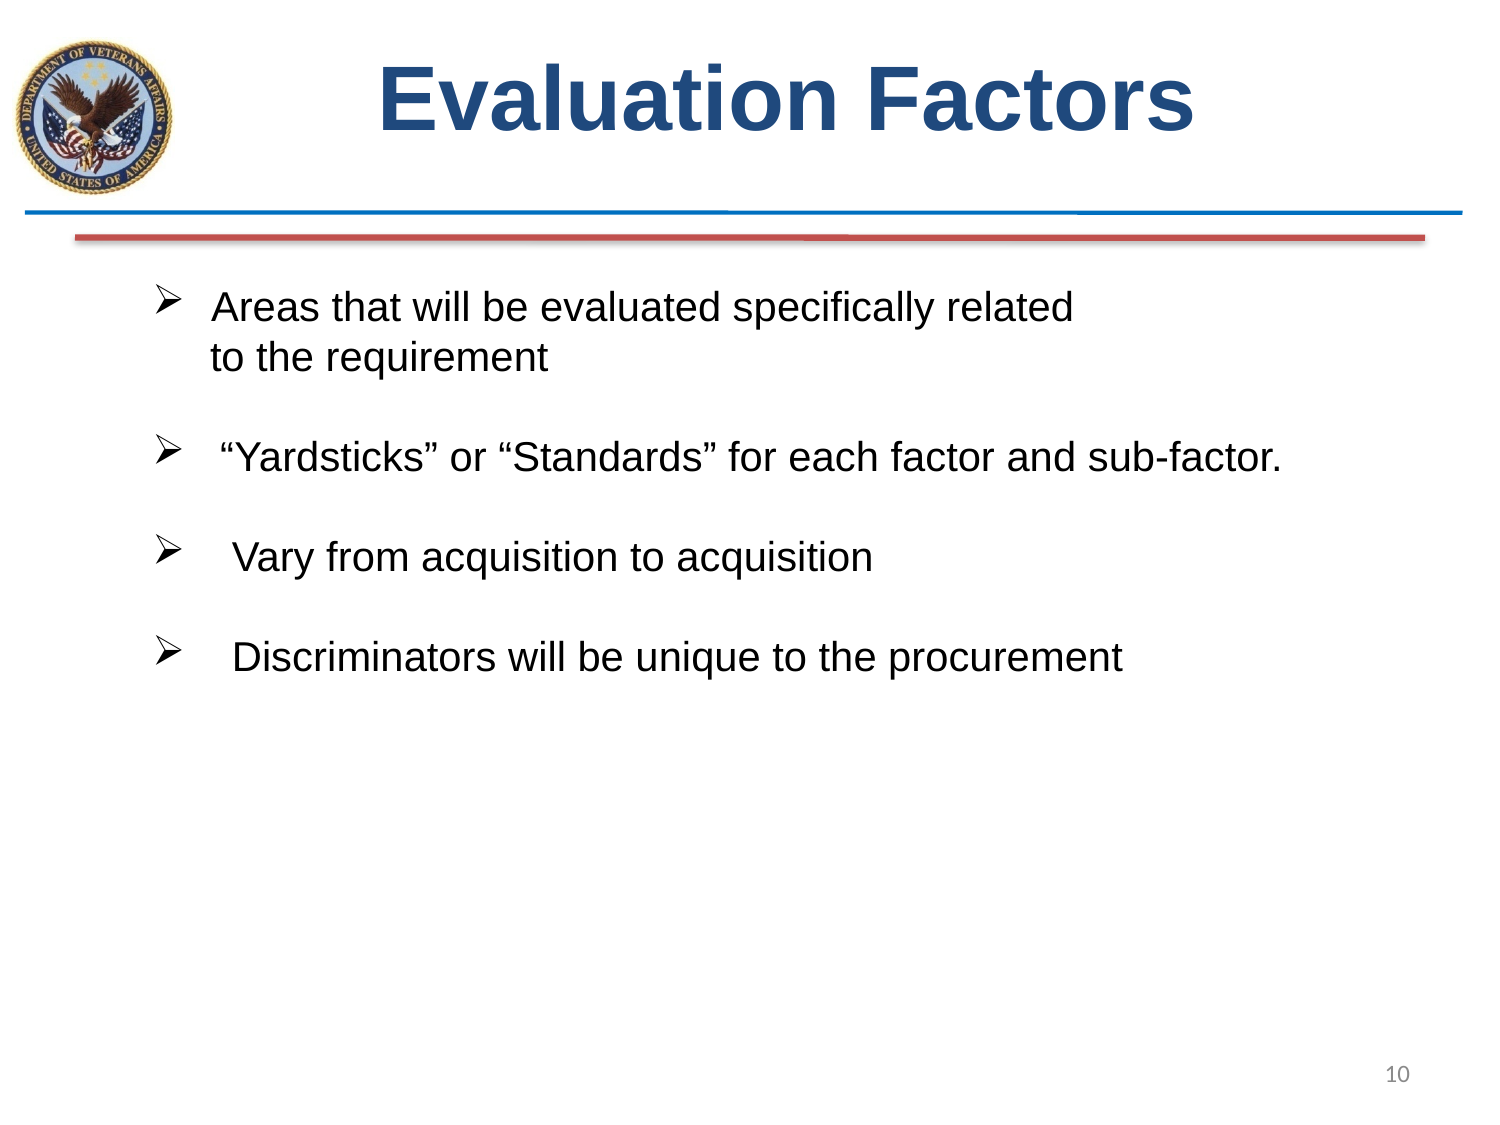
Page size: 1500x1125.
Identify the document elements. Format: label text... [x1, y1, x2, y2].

slide_number 10 [1074, 1042, 1425, 1103]
text_box Evaluation Factors [149, 0, 1425, 188]
picture [12, 37, 175, 200]
text_box Areas that will be evaluated specifically related to the requirement “Yardsticks” or “Standards” for each factor and sub-factor. Vary from acquisition to acquisition Discriminators will be unique to the procurement [137, 212, 1425, 918]
